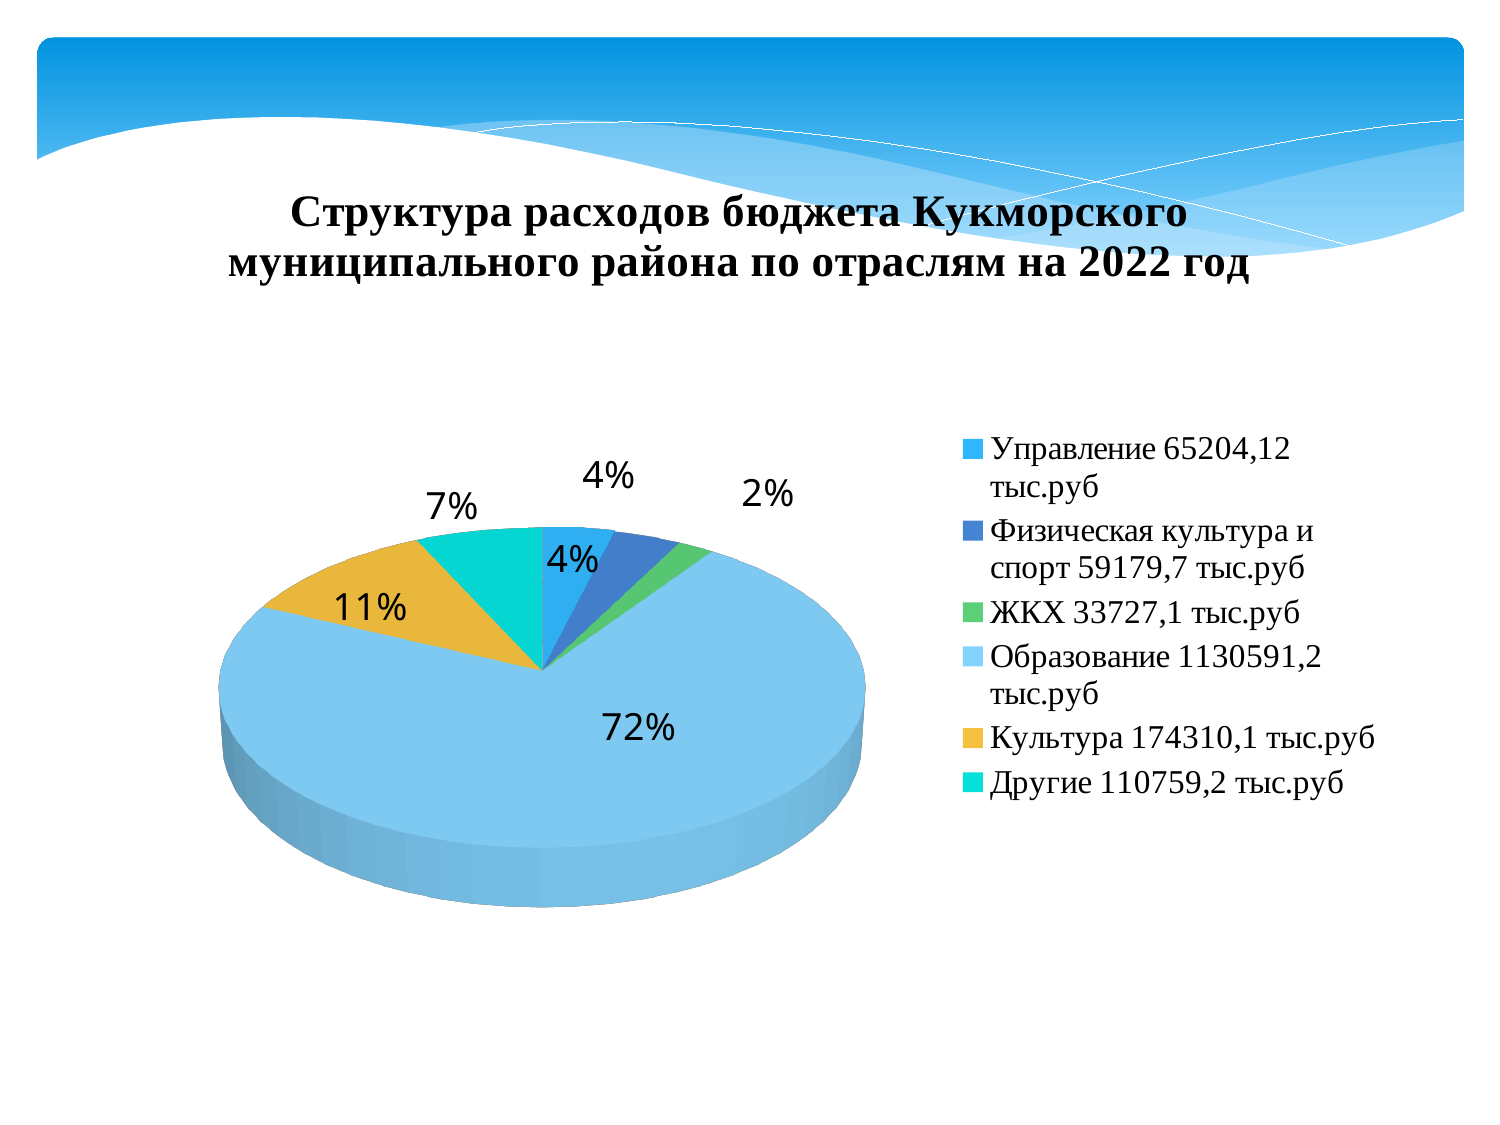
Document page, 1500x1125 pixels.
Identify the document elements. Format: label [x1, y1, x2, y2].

chart [88, 172, 1400, 1059]
